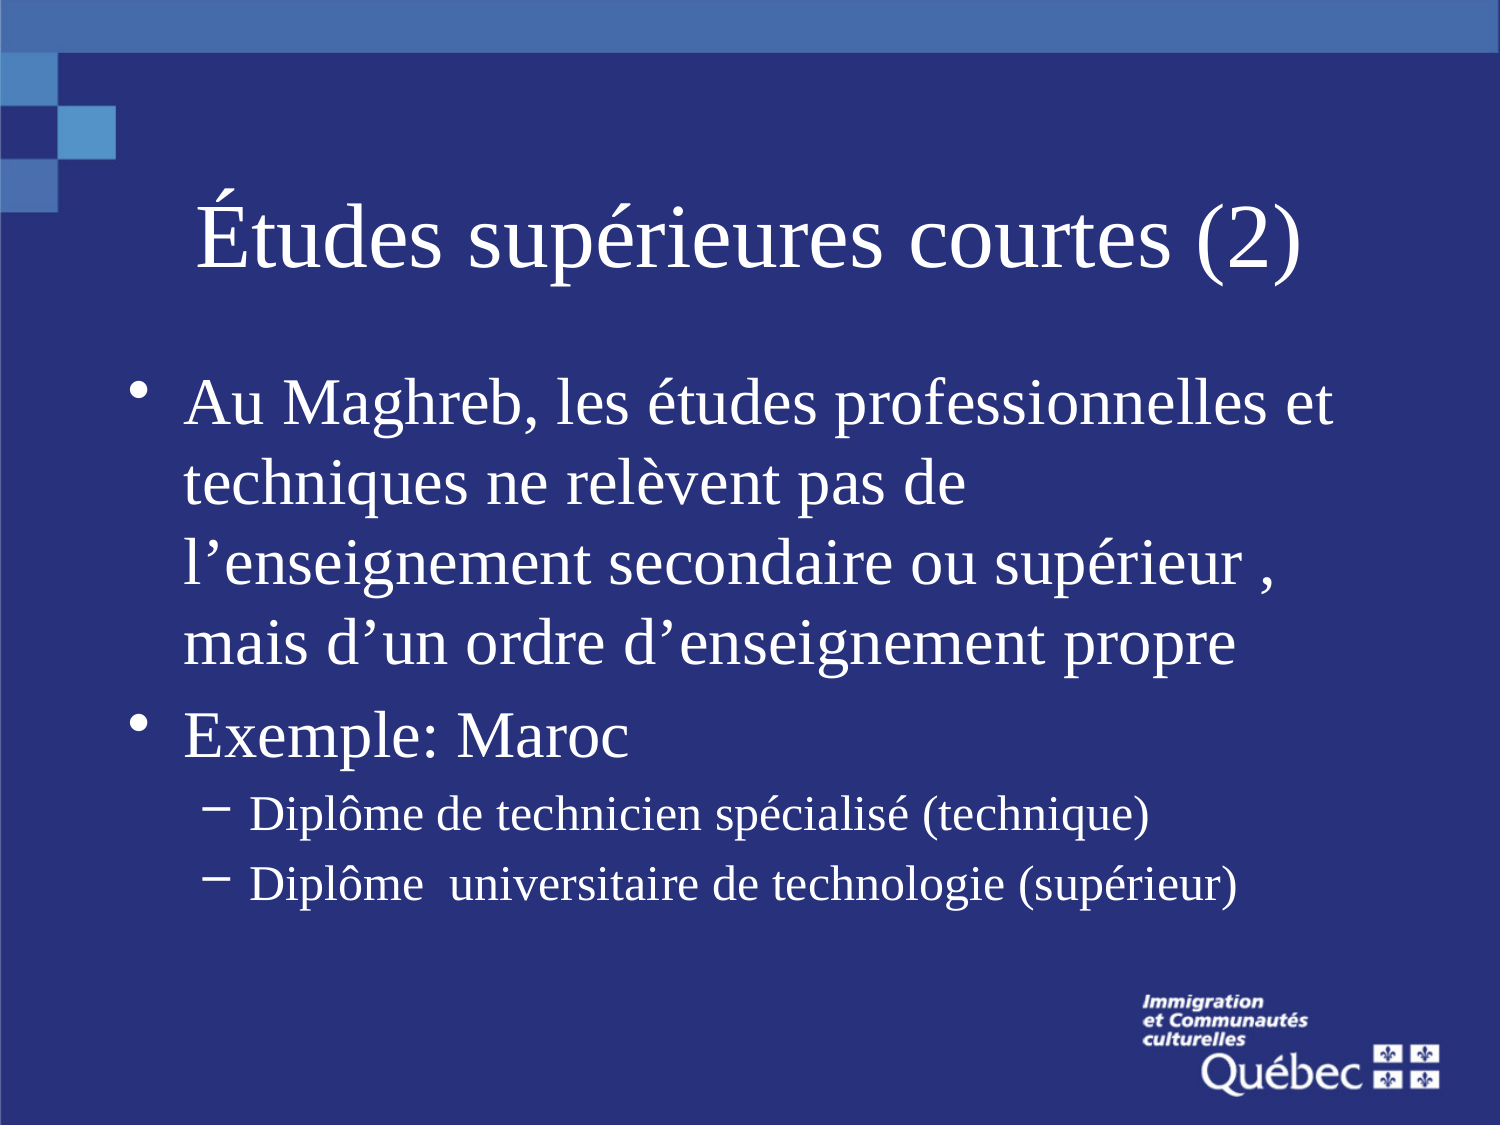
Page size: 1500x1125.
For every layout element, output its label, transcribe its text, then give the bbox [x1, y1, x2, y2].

list Au Maghreb, les études professionnelles et techniques ne relèvent pas de l’enseignement secondaire ou supérieur , mais d’un ordre d’enseignement propre Exemple: Maroc Diplôme de technicien spécialisé (technique) Diplôme universitaire de technologie (supérieur) [112, 349, 1401, 1013]
title Études supérieures courtes (2) [112, 137, 1388, 326]
picture [0, 0, 1500, 1125]
